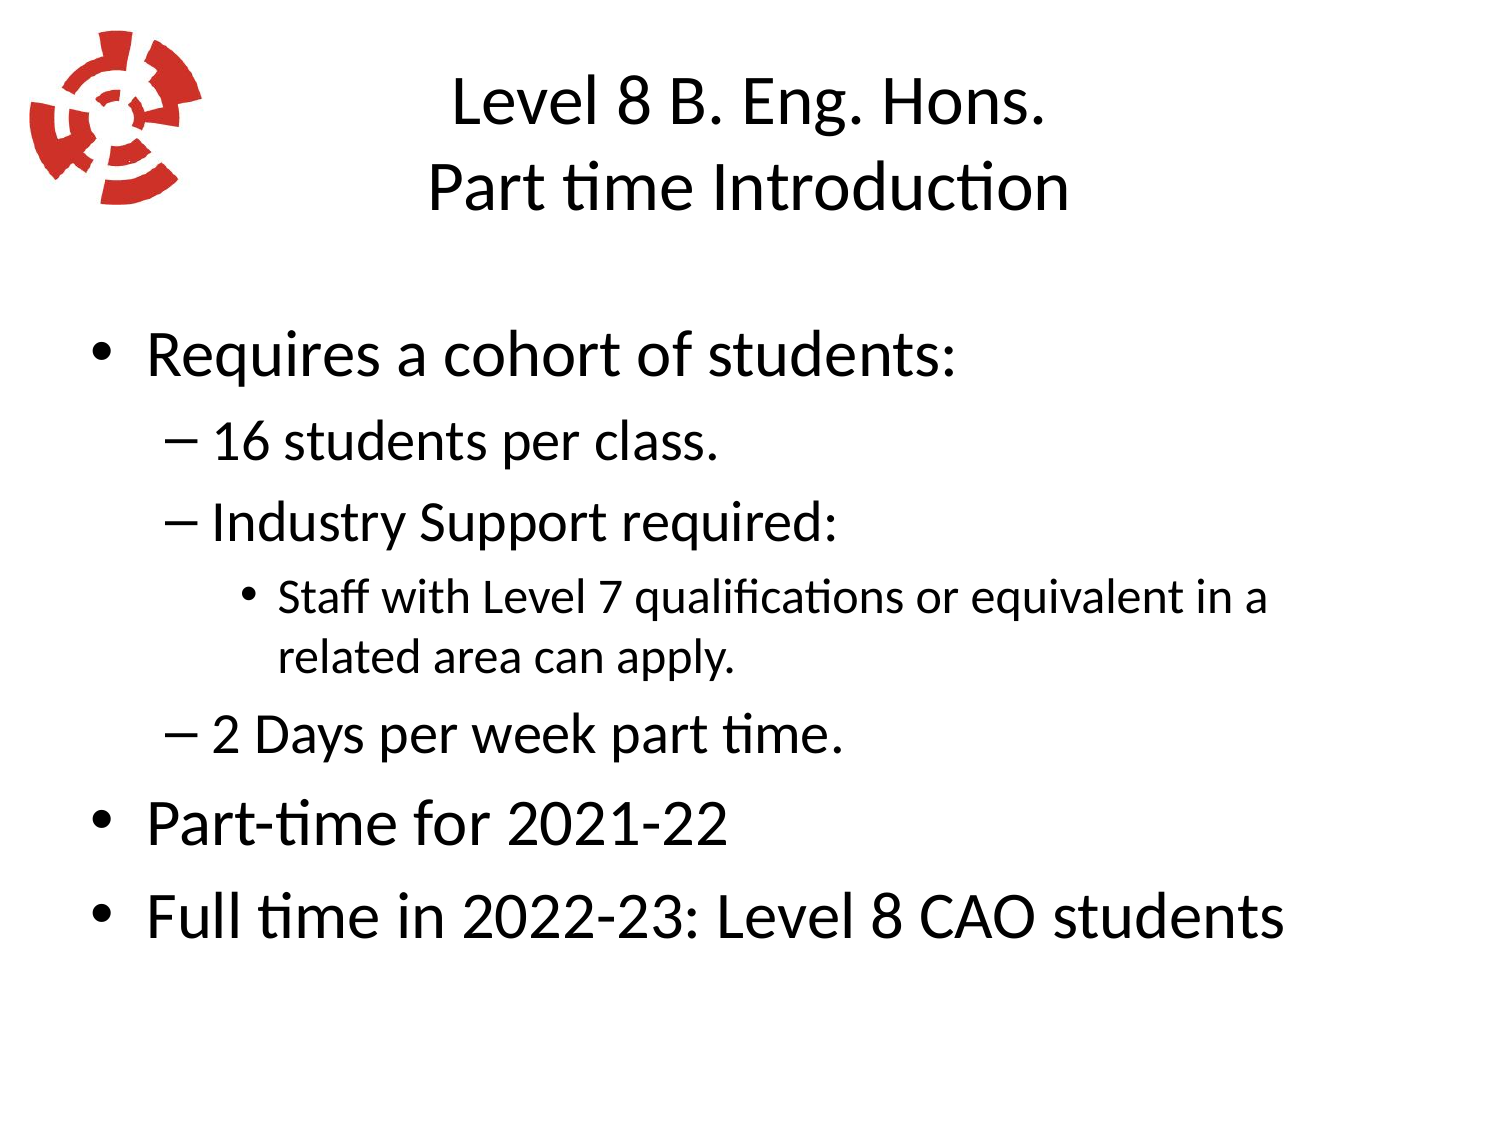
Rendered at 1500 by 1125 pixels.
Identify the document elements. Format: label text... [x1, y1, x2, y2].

title Level 8 B. Eng. Hons. Part time Introduction [75, 45, 1425, 233]
list Requires a cohort of students: 16 students per class. Industry Support required: Staff with Level 7 qualifications or equivalent in a related area can apply. 2 Days per week part time. Part-time for 2021-22 Full time in 2022-23: Level 8 CAO students [75, 302, 1425, 1046]
picture [29, 30, 213, 205]
